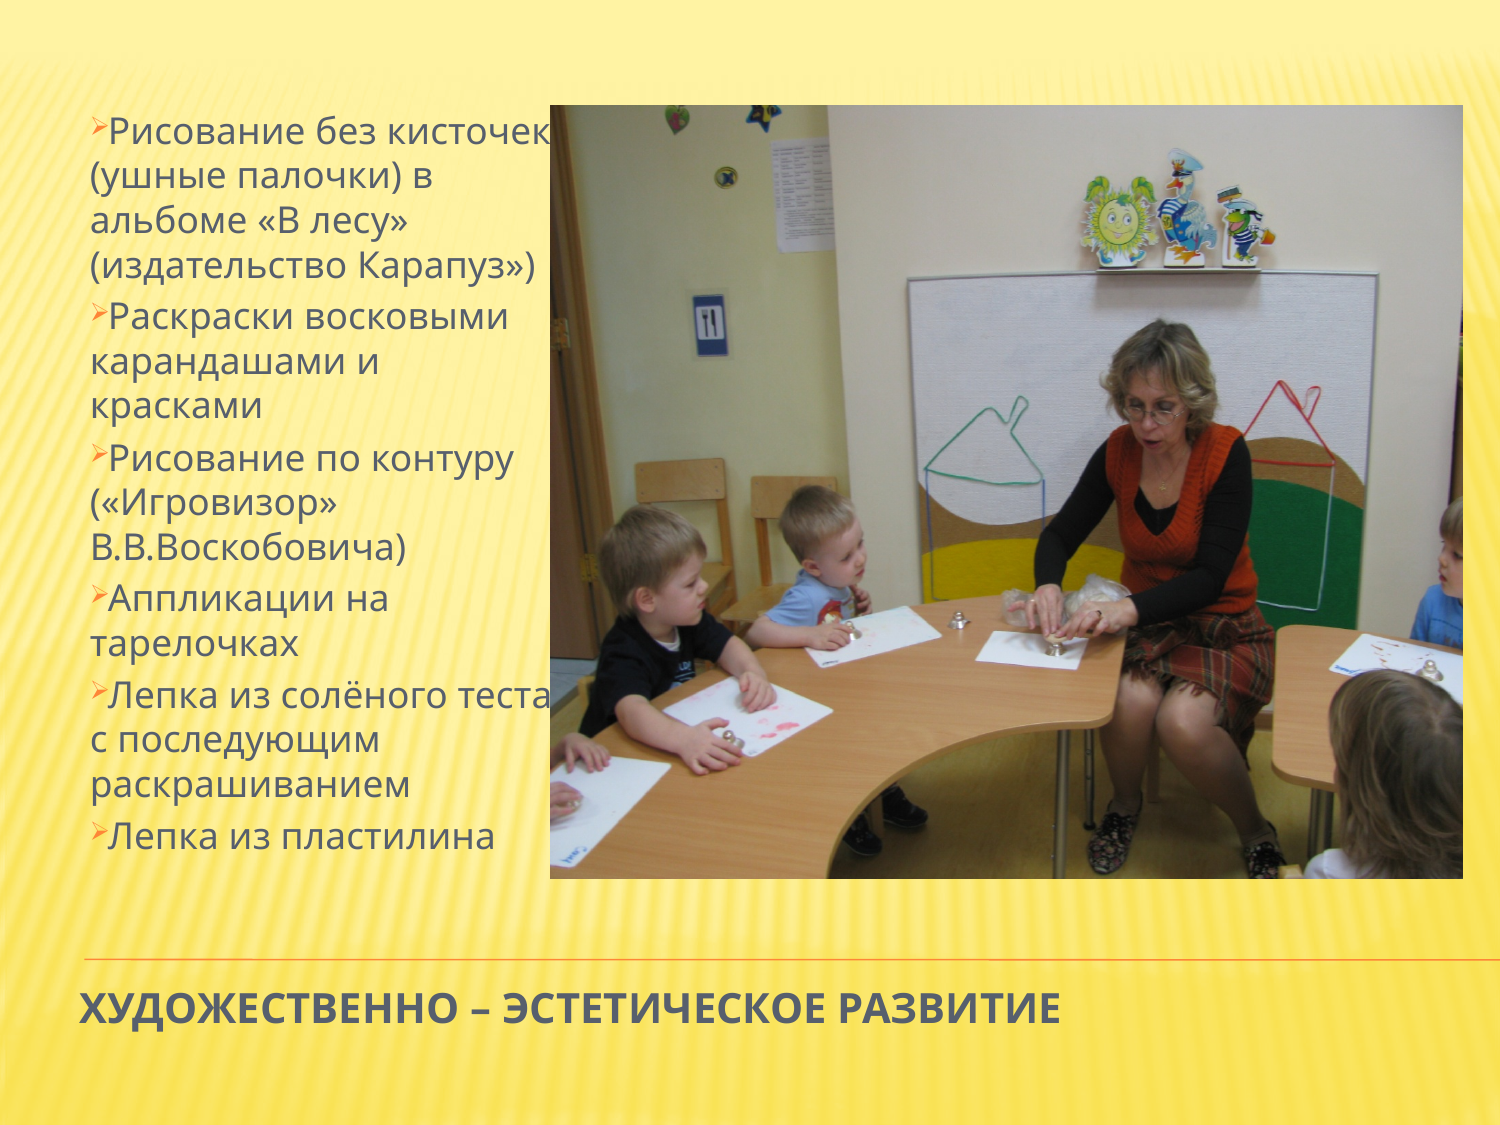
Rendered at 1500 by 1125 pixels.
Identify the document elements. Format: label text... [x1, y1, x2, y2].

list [550, 105, 1463, 880]
list Рисование без кисточек (ушные палочки) в альбоме «В лесу» (издательство Карапуз») Раскраски восковыми карандашами и красками Рисование по контуру («Игровизор» В.В.Воскобовича) Аппликации на тарелочках Лепка из солёного теста с последующим раскрашиванием Лепка из пластилина [75, 99, 569, 888]
title художественно – эстетическое развитие [64, 964, 1453, 1050]
